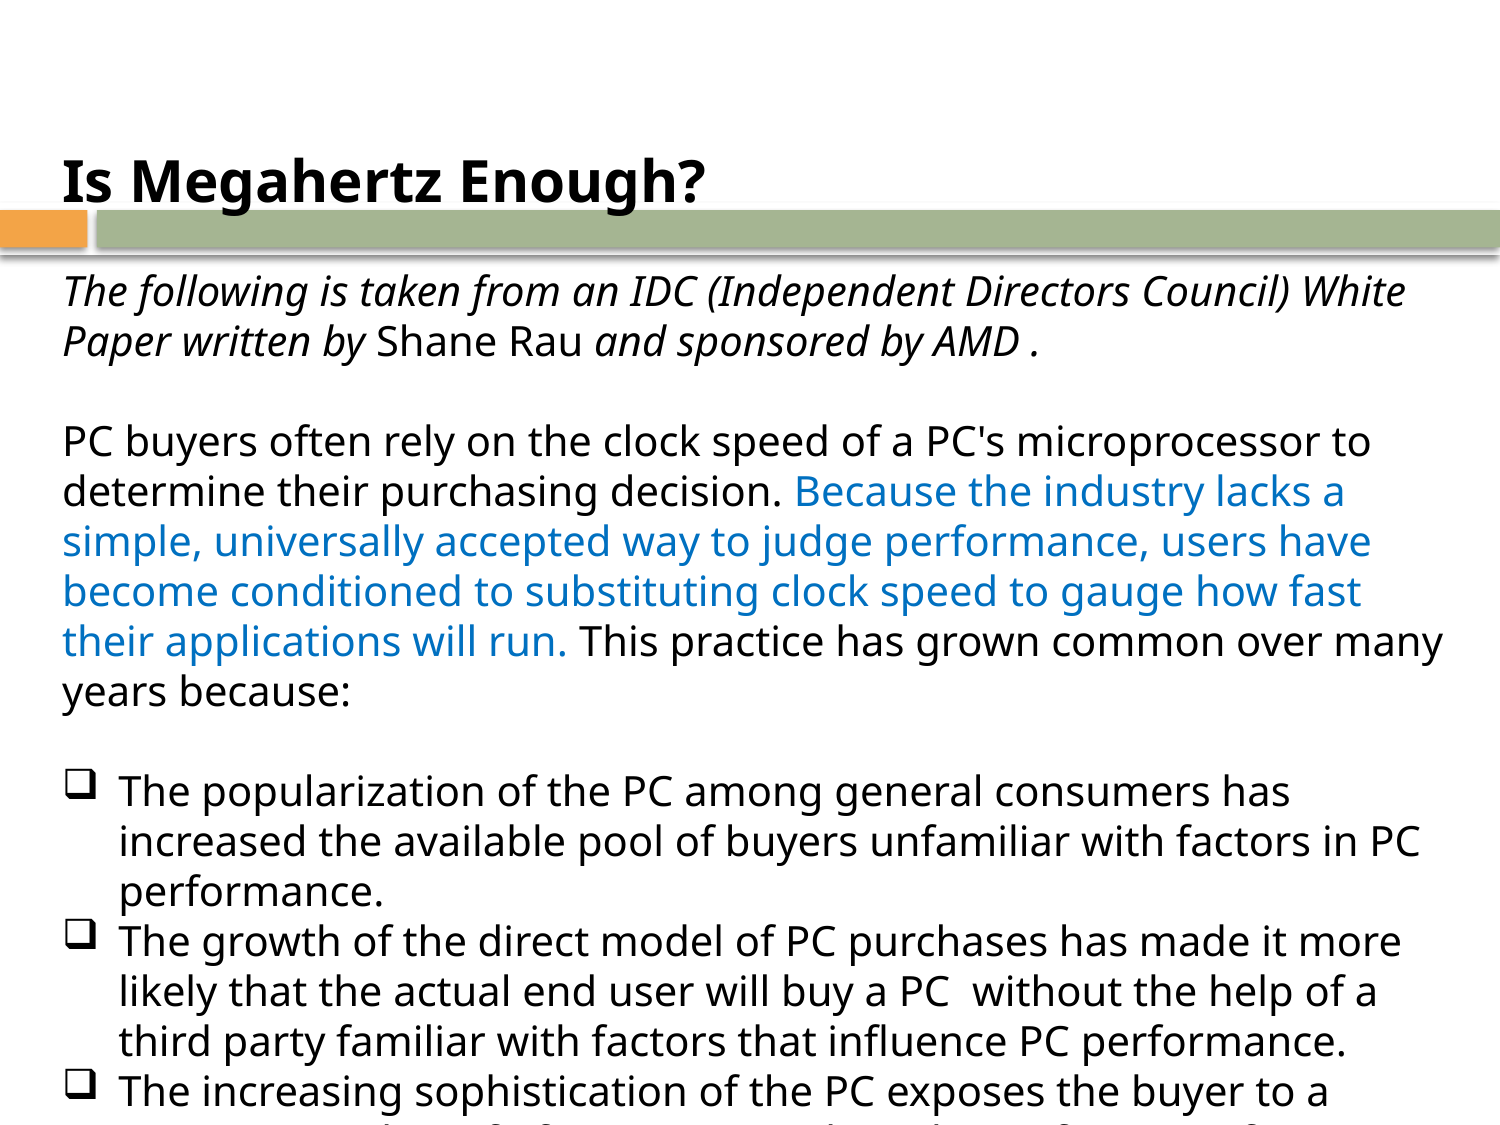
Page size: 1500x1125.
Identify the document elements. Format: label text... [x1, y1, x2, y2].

text_box Is Megahertz Enough? The following is taken from an IDC (Independent Directors Council) White Paper written by Shane Rau and sponsored by AMD . PC buyers often rely on the clock speed of a PC's microprocessor to determine their purchasing decision. Because the industry lacks a simple, universally accepted way to judge performance, users have become conditioned to substituting clock speed to gauge how fast their applications will run. This practice has grown common over many years because: The popularization of the PC among general consumers has increased the available pool of buyers unfamiliar with factors in PC performance. The growth of the direct model of PC purchases has made it more likely that the actual end user will buy a PC without the help of a third party familiar with factors that influence PC performance. The increasing sophistication of the PC exposes the buyer to a growing number of often arcane technical specifications, from which clock speed promises a convenient escape. [47, 137, 1463, 1125]
